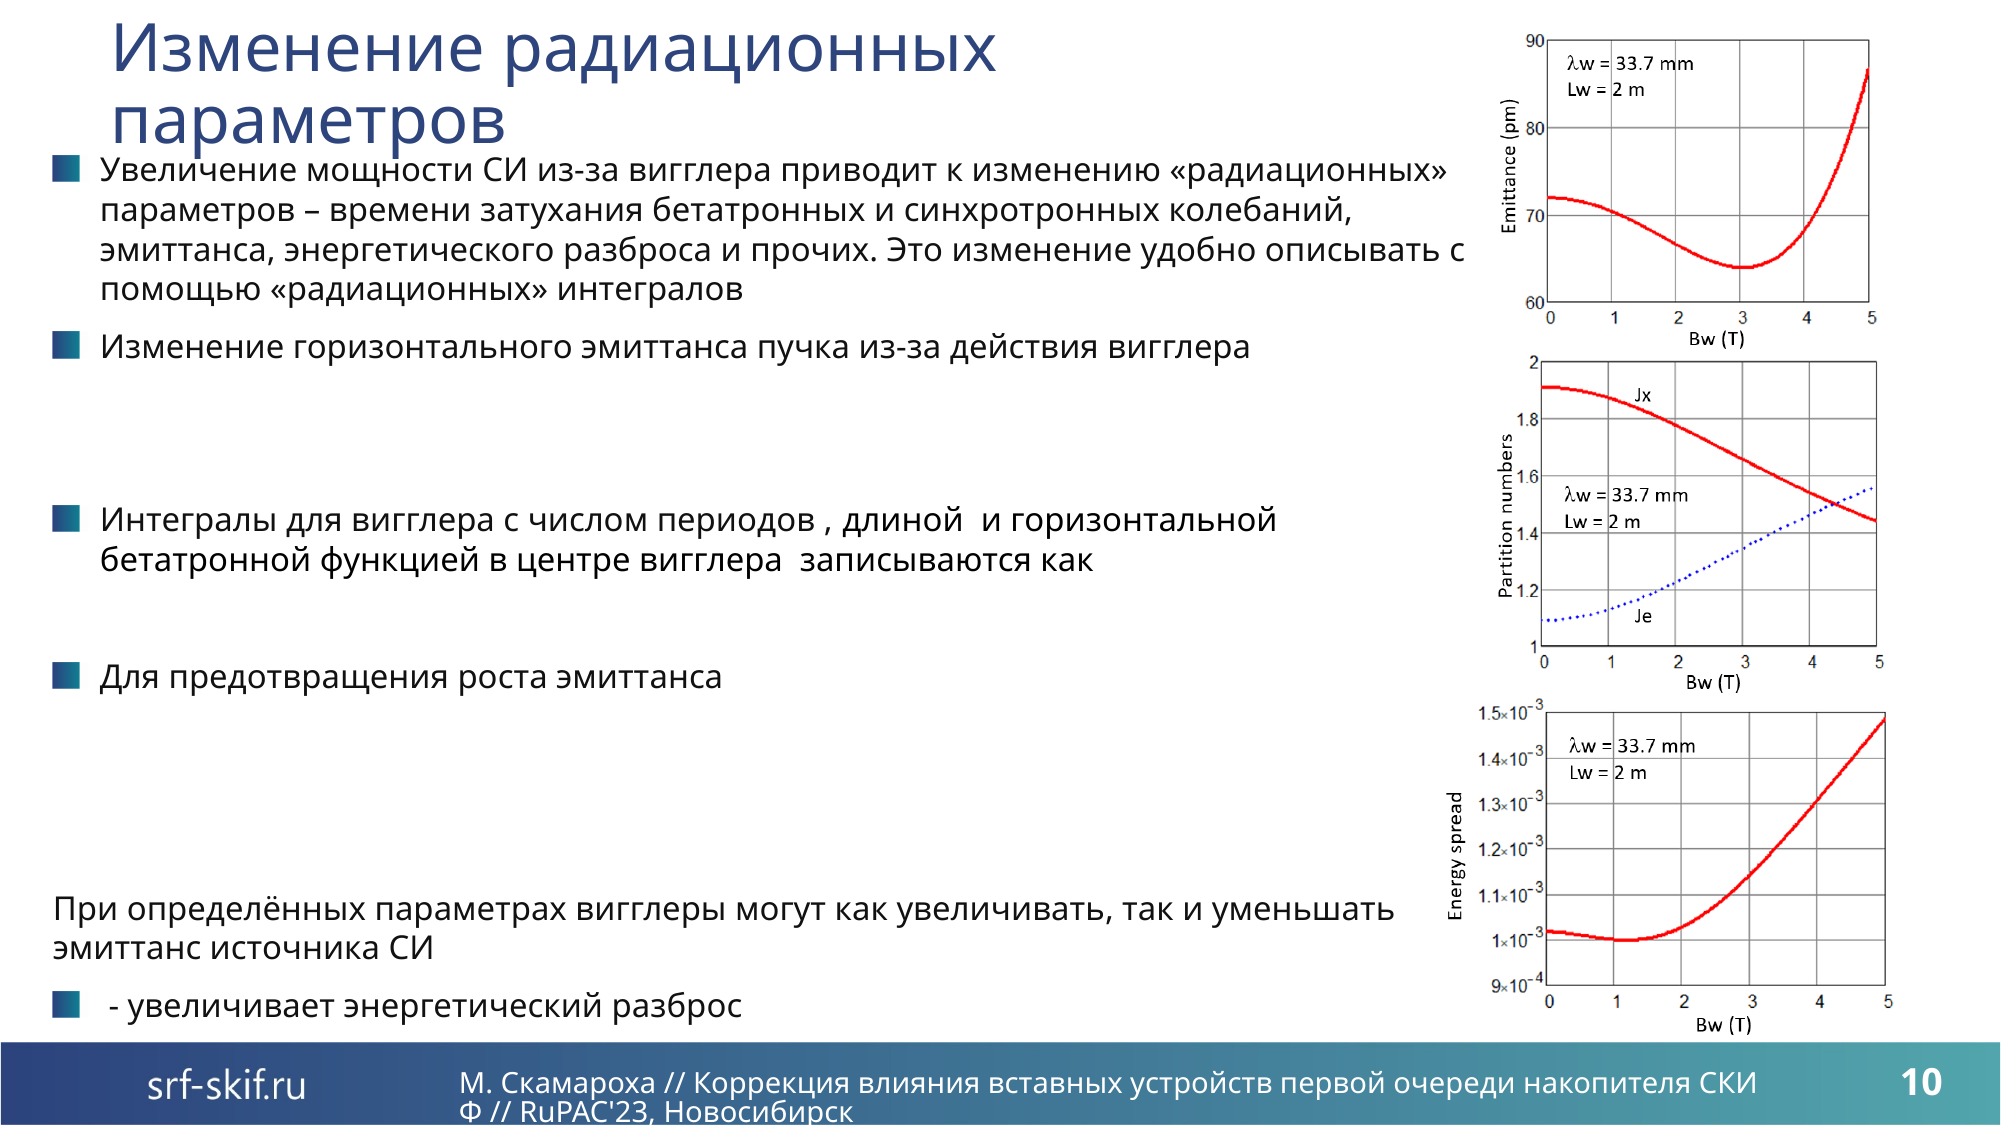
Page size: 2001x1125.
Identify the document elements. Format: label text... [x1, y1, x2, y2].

picture [1443, 29, 1900, 1035]
picture [1784, 1042, 2001, 1125]
picture [52, 331, 89, 359]
footer М. Скамароха // Коррекция влияния вставных устройств первой очереди накопителя СКИФ // RuPAC'23, Новосибирск [443, 1042, 1784, 1125]
picture [52, 991, 89, 1018]
picture [0, 1042, 443, 1125]
picture [52, 505, 89, 532]
slide_number 10 [1862, 1053, 1958, 1114]
title Изменение радиационных параметров [95, 29, 1379, 142]
picture [52, 155, 89, 182]
picture [52, 662, 89, 689]
